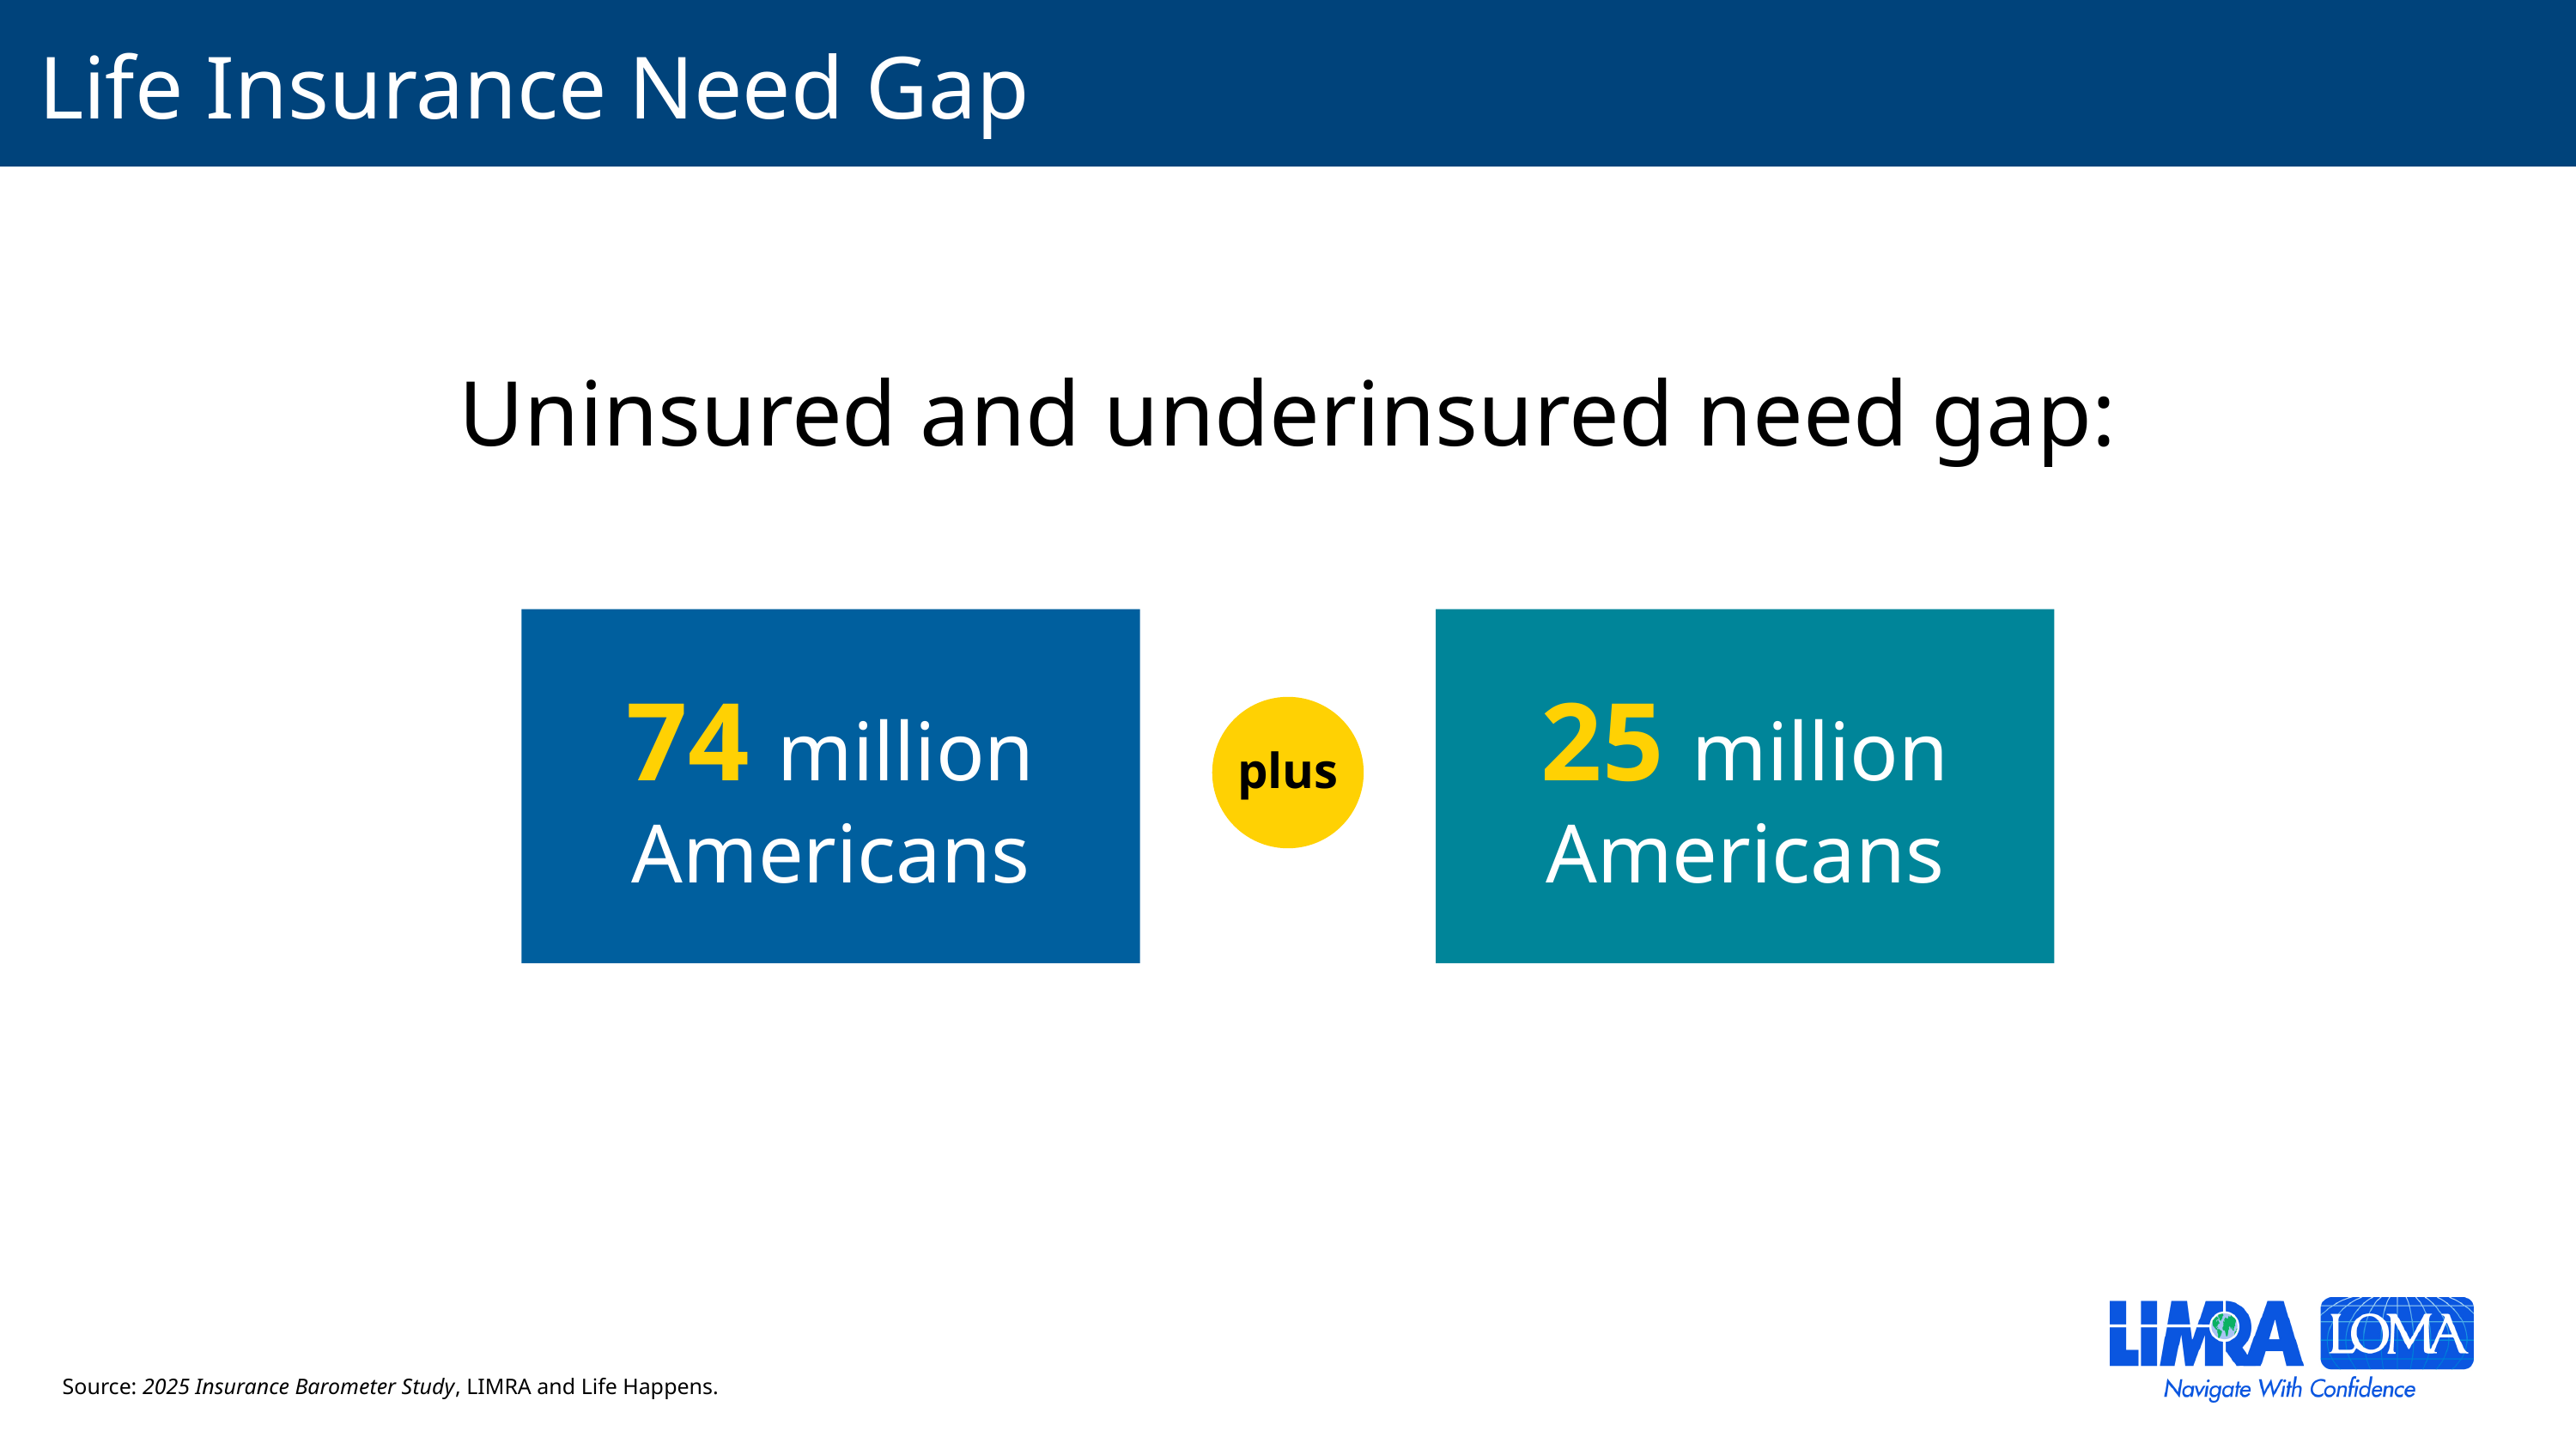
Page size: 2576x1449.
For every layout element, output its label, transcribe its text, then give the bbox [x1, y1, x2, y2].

title Life Insurance Need Gap [0, 0, 2576, 179]
text_box 25 million Americans [1436, 609, 2055, 964]
text_box Source: 2025 Insurance Barometer Study, LIMRA and Life Happens. [49, 1367, 1810, 1405]
text_box 74 million Americans [521, 609, 1140, 964]
picture [2110, 1297, 2474, 1403]
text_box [1212, 696, 1364, 849]
text_box Uninsured and underinsured need gap: [319, 350, 2257, 470]
